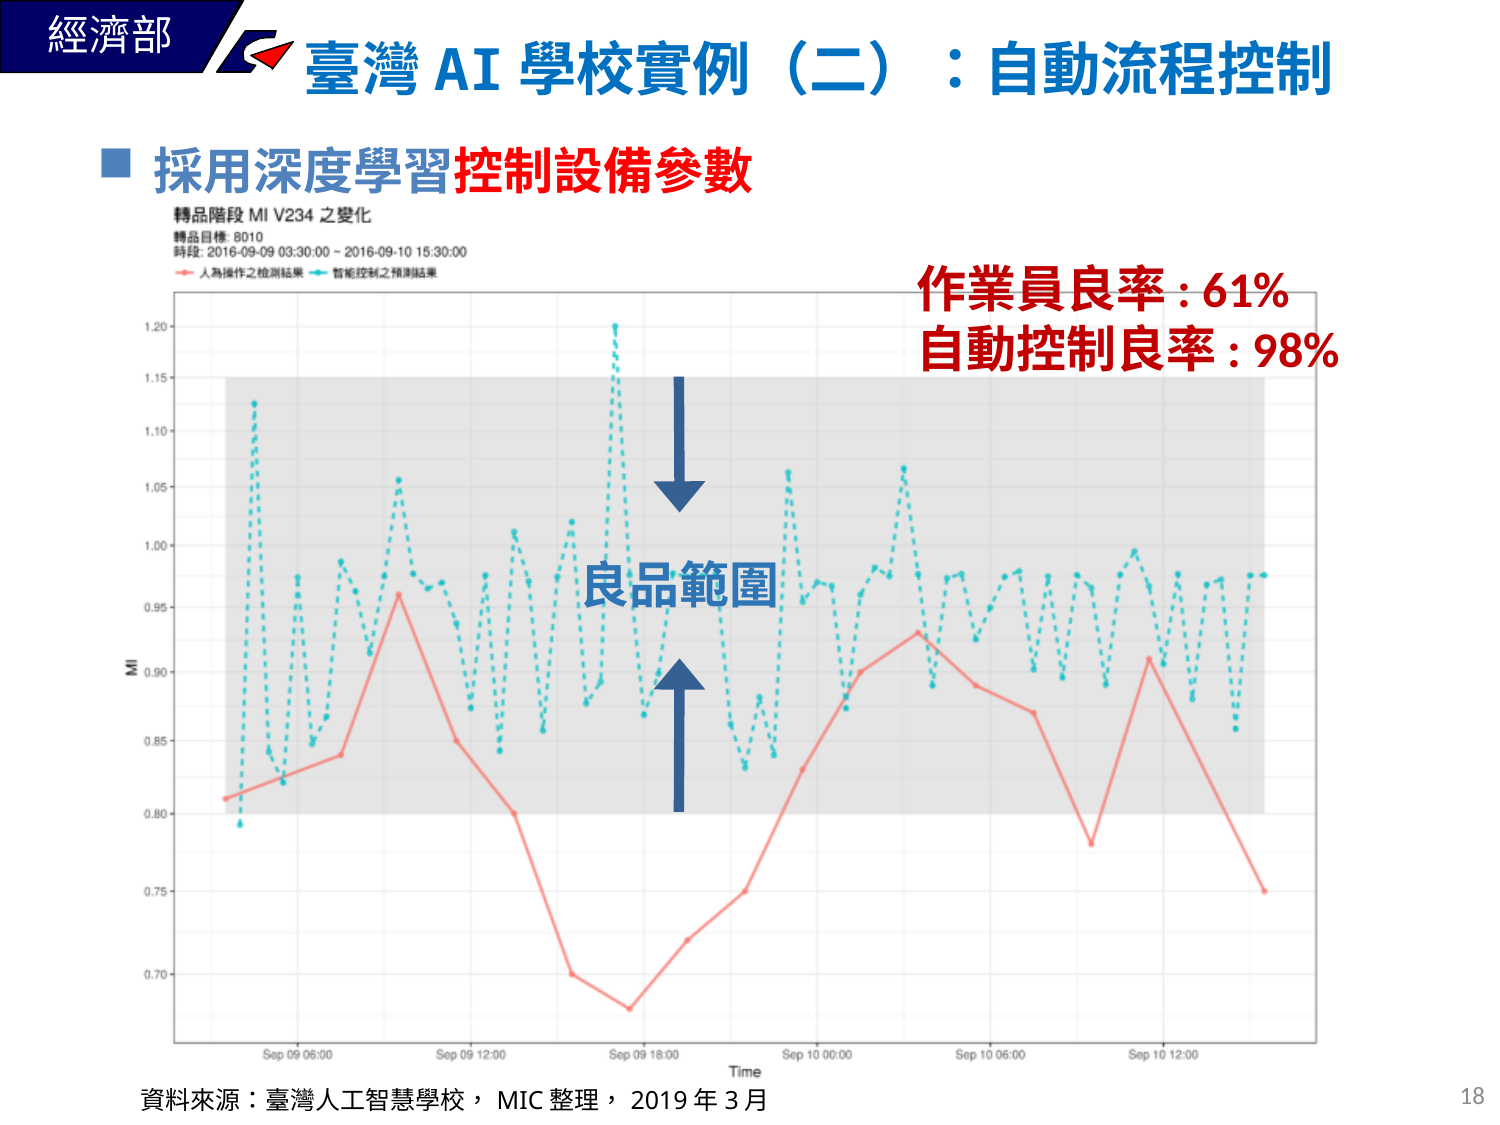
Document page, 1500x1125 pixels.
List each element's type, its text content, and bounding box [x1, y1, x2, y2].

text_box 臺灣AI學校實例（二）：自動流程控制 [143, 1, 1494, 133]
text_box 資料來源：臺灣人工智慧學校，MIC整理，2019年3月 [125, 1093, 817, 1122]
text_box 採用深度學習控制設備參數 [36, 108, 814, 231]
picture [119, 201, 1324, 1085]
slide_number 17 [1149, 1065, 1500, 1125]
